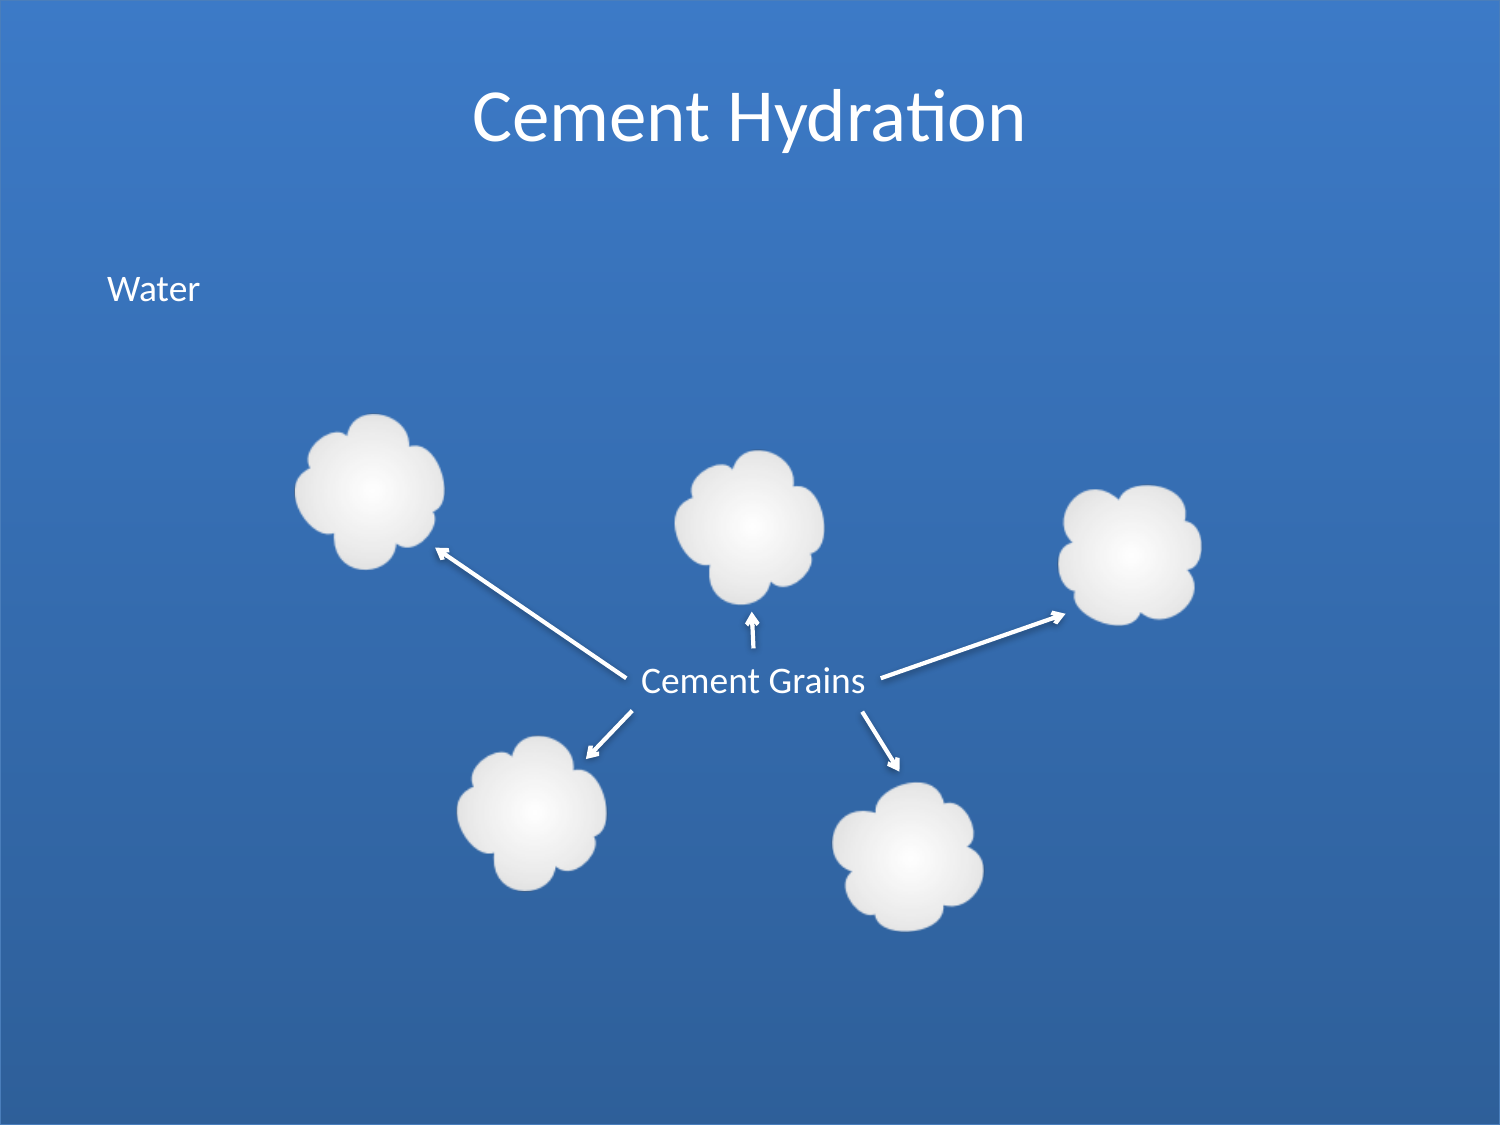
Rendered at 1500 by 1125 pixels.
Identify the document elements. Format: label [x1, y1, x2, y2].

text_box [0, 0, 1500, 1125]
text_box [882, 613, 1066, 679]
text_box [585, 710, 633, 760]
text_box [434, 547, 625, 679]
text_box [861, 711, 900, 772]
